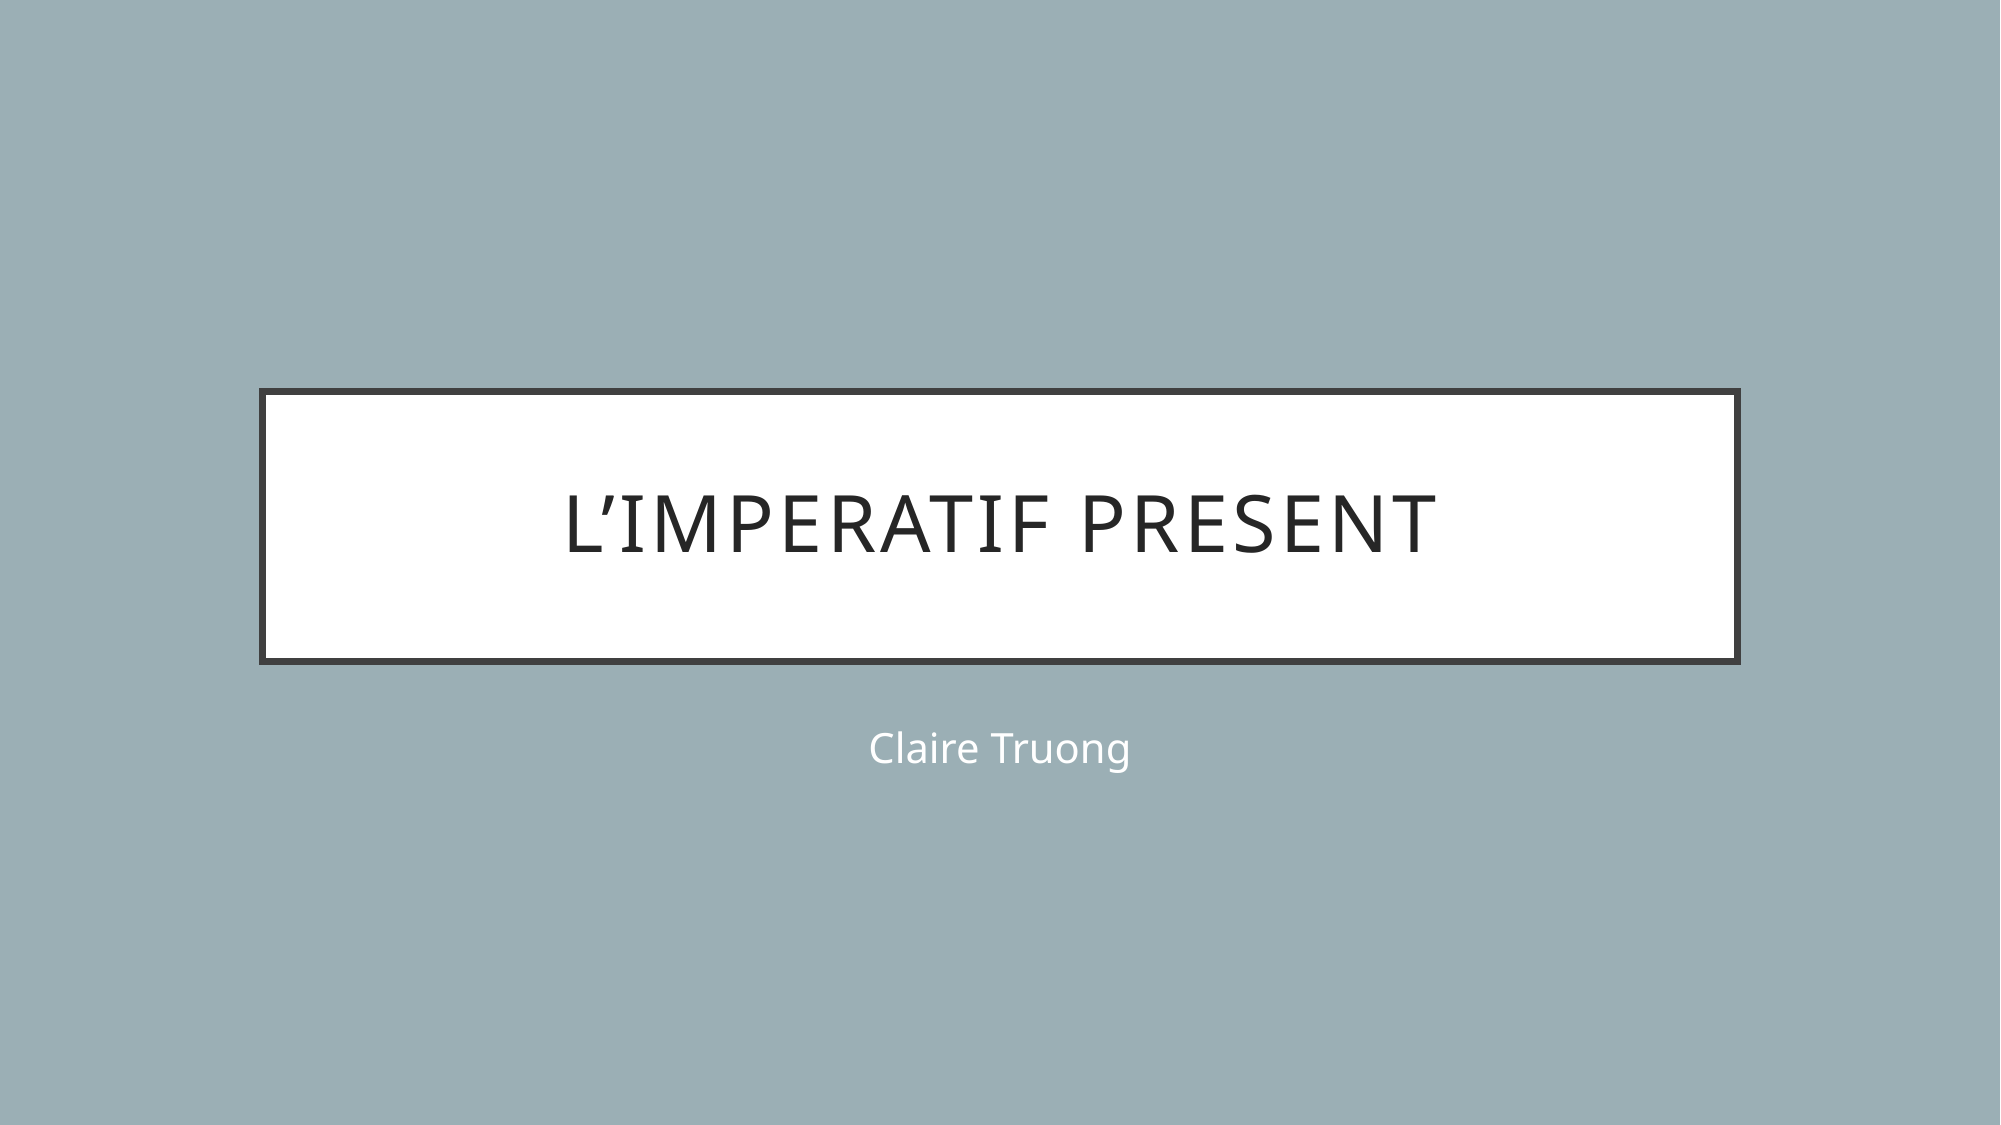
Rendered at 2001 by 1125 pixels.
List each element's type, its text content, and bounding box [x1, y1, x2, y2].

subtitle Claire Truong [442, 713, 1558, 918]
title L’imperatif present [259, 388, 1741, 665]
